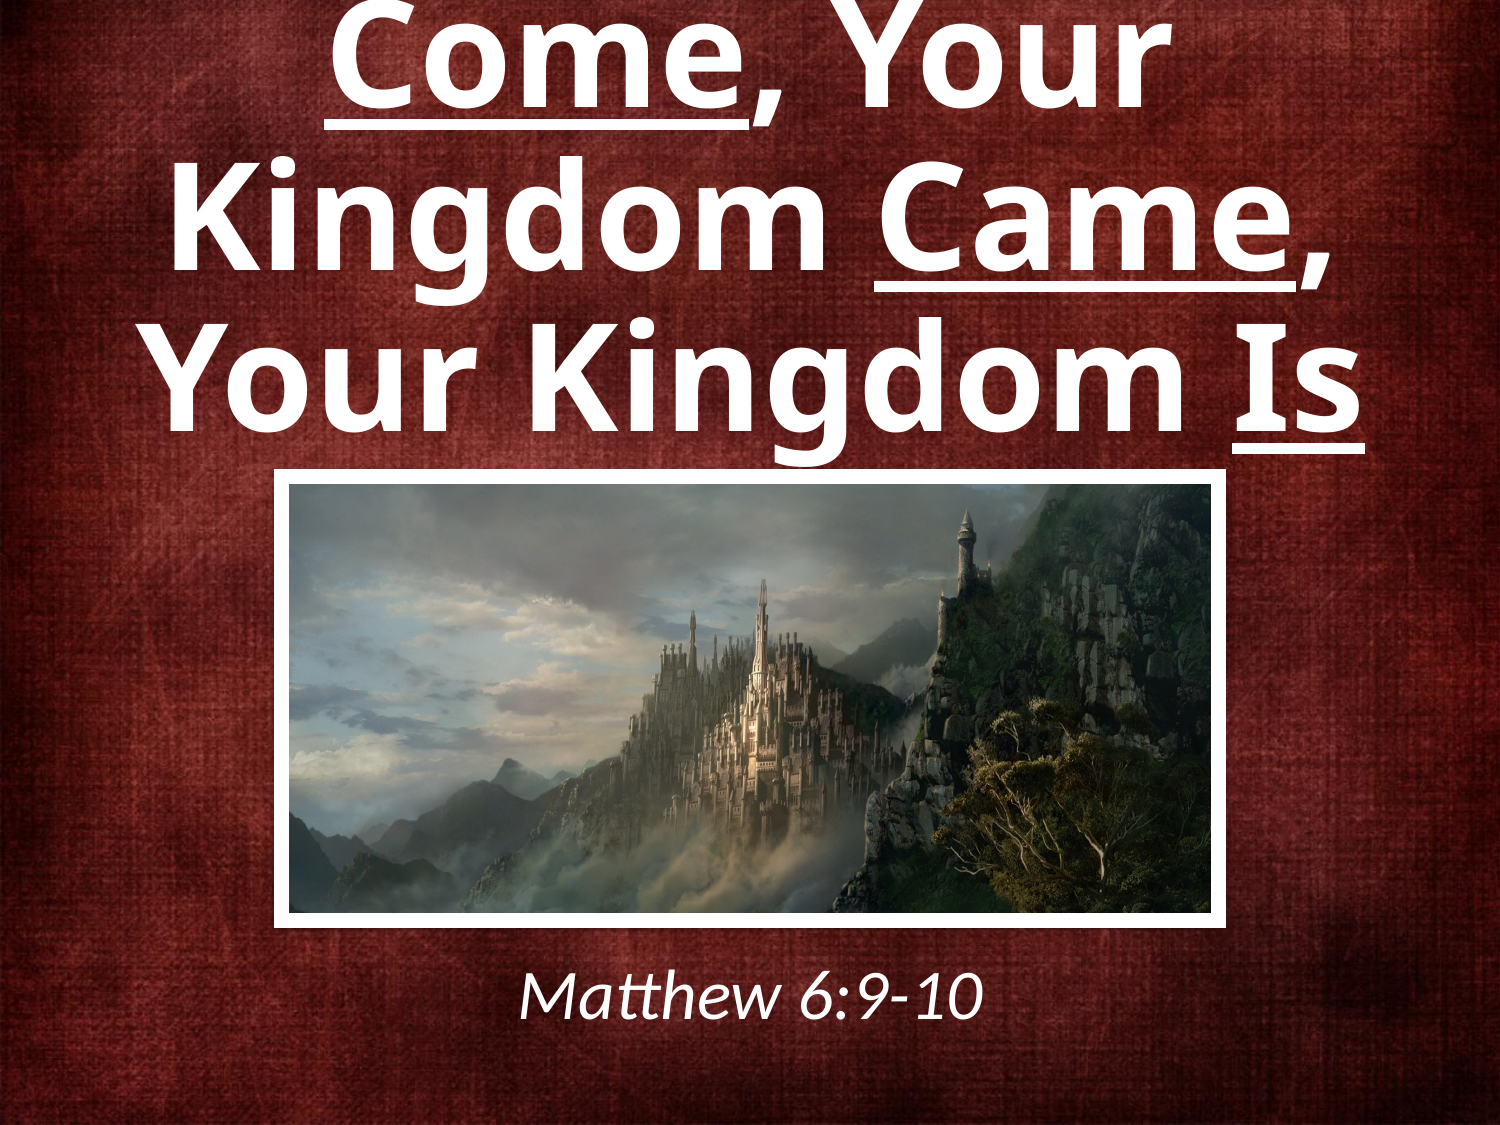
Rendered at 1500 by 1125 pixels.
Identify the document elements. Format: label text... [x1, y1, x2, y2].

title Your Kingdom Come, Your Kingdom Came, Your Kingdom Is [112, 80, 1388, 472]
subtitle Matthew 6:9-10 [187, 950, 1313, 1044]
picture [0, 0, 1500, 1125]
